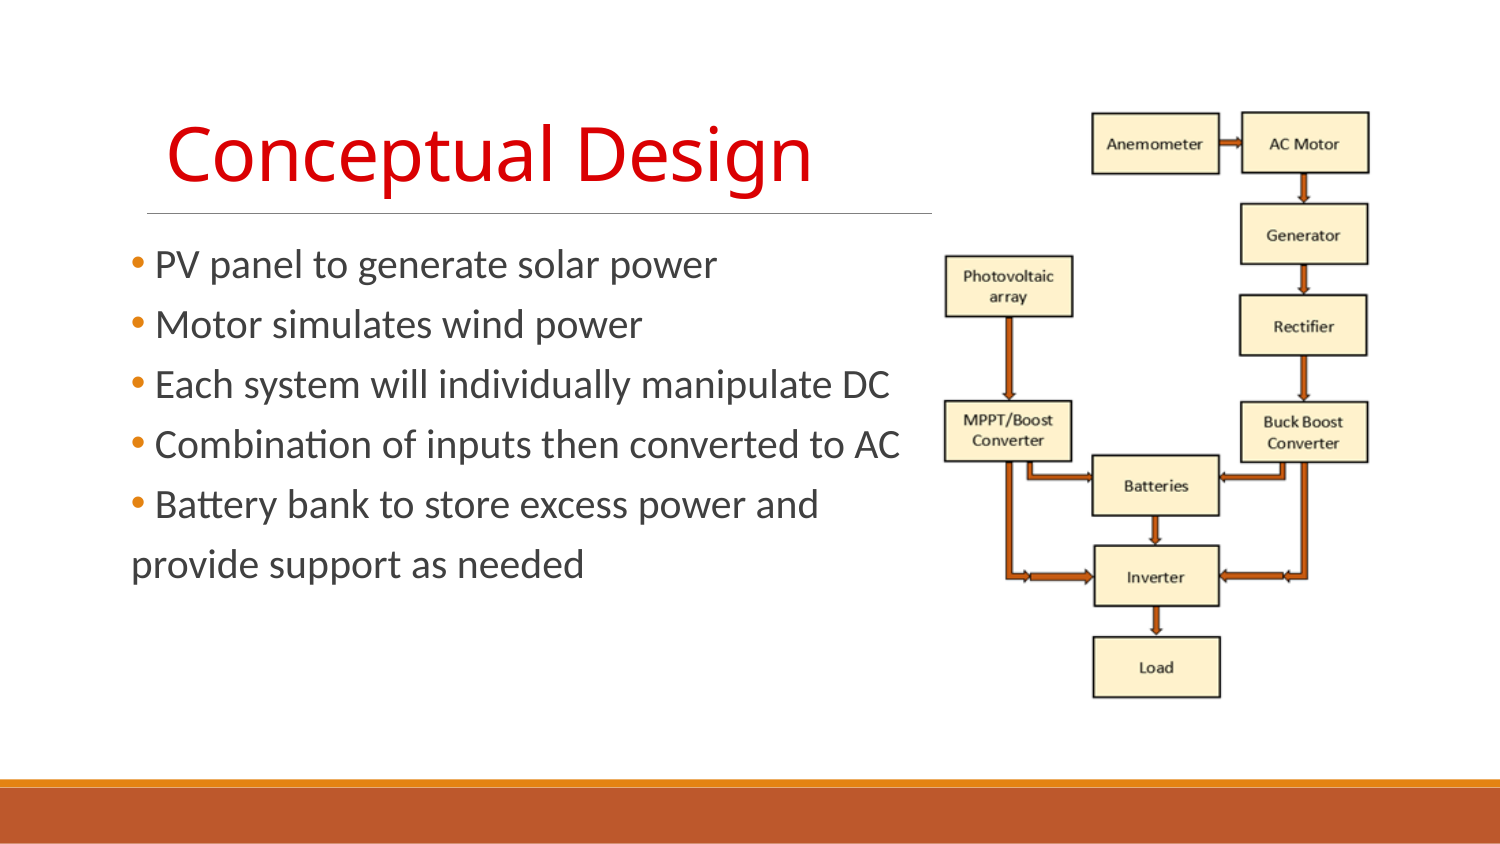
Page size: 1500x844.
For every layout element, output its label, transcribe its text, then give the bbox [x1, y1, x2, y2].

title Conceptual Design [150, 71, 1500, 212]
list PV panel to generate solar power Motor simulates wind power Each system will individually manipulate DC Combination of inputs then converted to AC Battery bank to store excess power and provide support as needed [115, 211, 929, 654]
picture [932, 100, 1394, 711]
